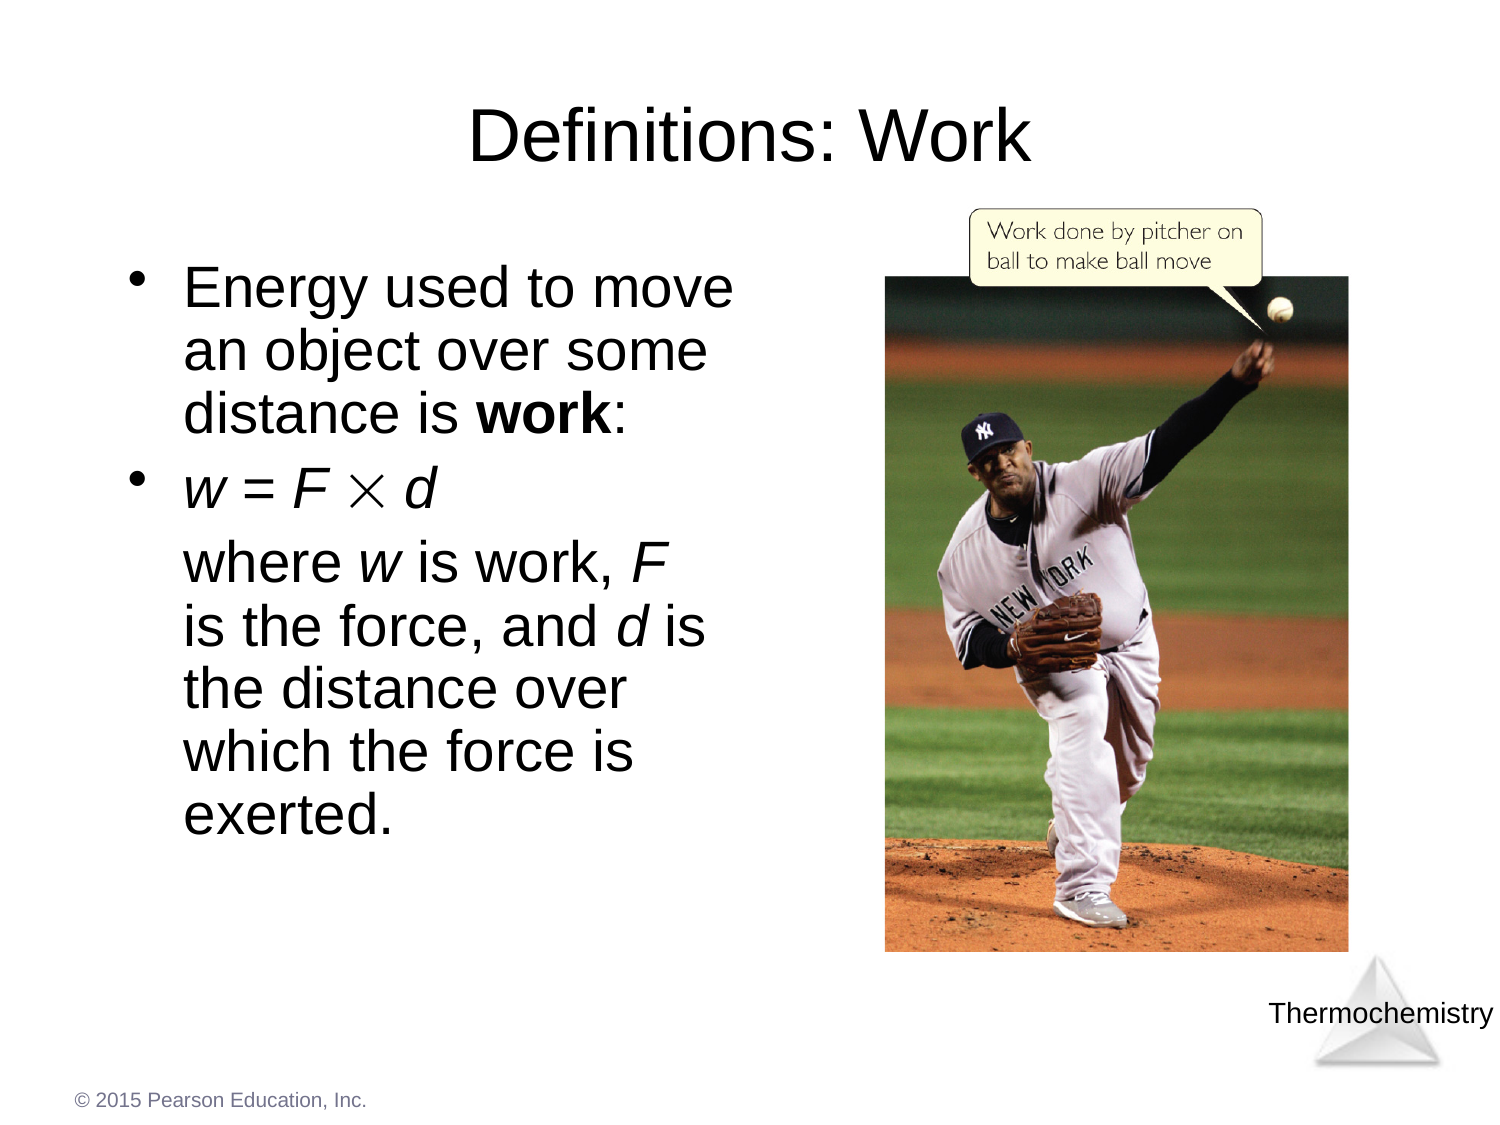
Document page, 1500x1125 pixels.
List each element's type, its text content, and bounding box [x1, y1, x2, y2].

title Definitions: Work [0, 37, 1500, 226]
picture [874, 199, 1478, 1109]
list Energy used to move an object over some distance is work: w = F  d where w is work, F is the force, and d is the distance over which the force is exerted. [112, 249, 813, 926]
